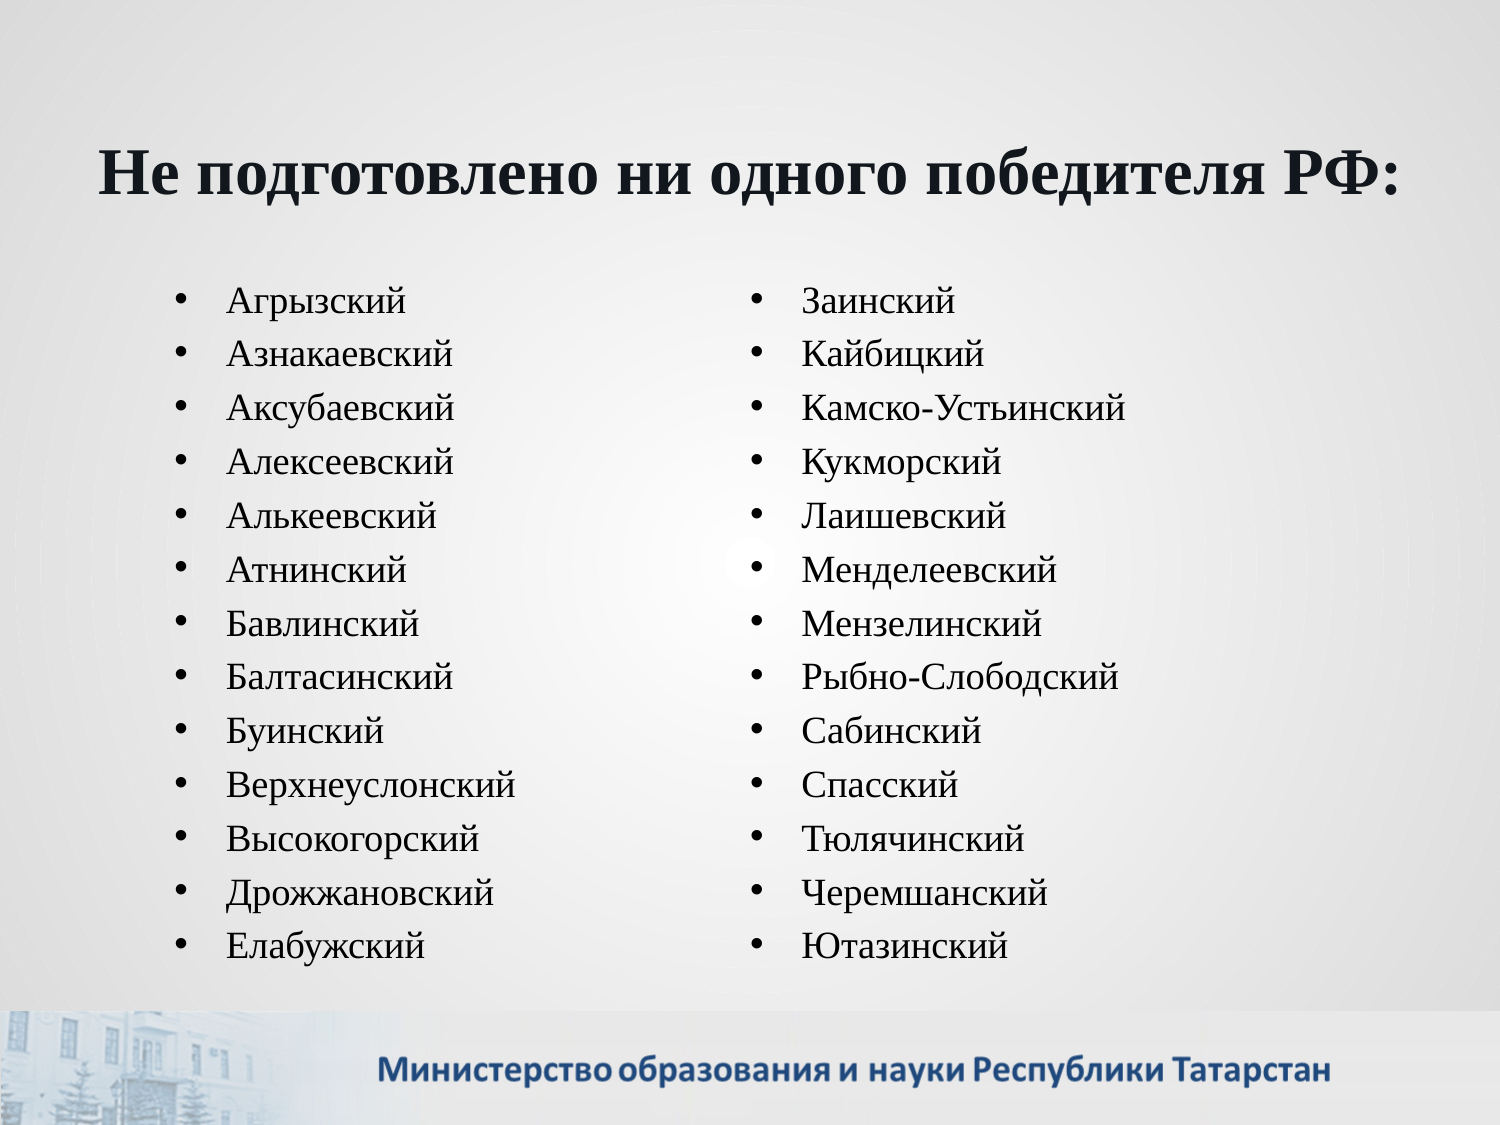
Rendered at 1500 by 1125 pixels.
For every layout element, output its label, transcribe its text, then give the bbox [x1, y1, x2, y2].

picture [0, 1011, 1500, 1125]
list Агрызский Азнакаевский Аксубаевский Алексеевский Алькеевский Атнинский Бавлинский Балтасинский Буинский Верхнеуслонский Высокогорский Дрожжановский Елабужский Заинский Кайбицкий Камско-Устьинский Кукморский Лаишевский Менделеевский Мензелинский Рыбно-Слободский Сабинский Спасский Тюлячинский Черемшанский Ютазинский [159, 267, 1341, 976]
title Не подготовлено ни одного победителя РФ: [76, 19, 1427, 216]
